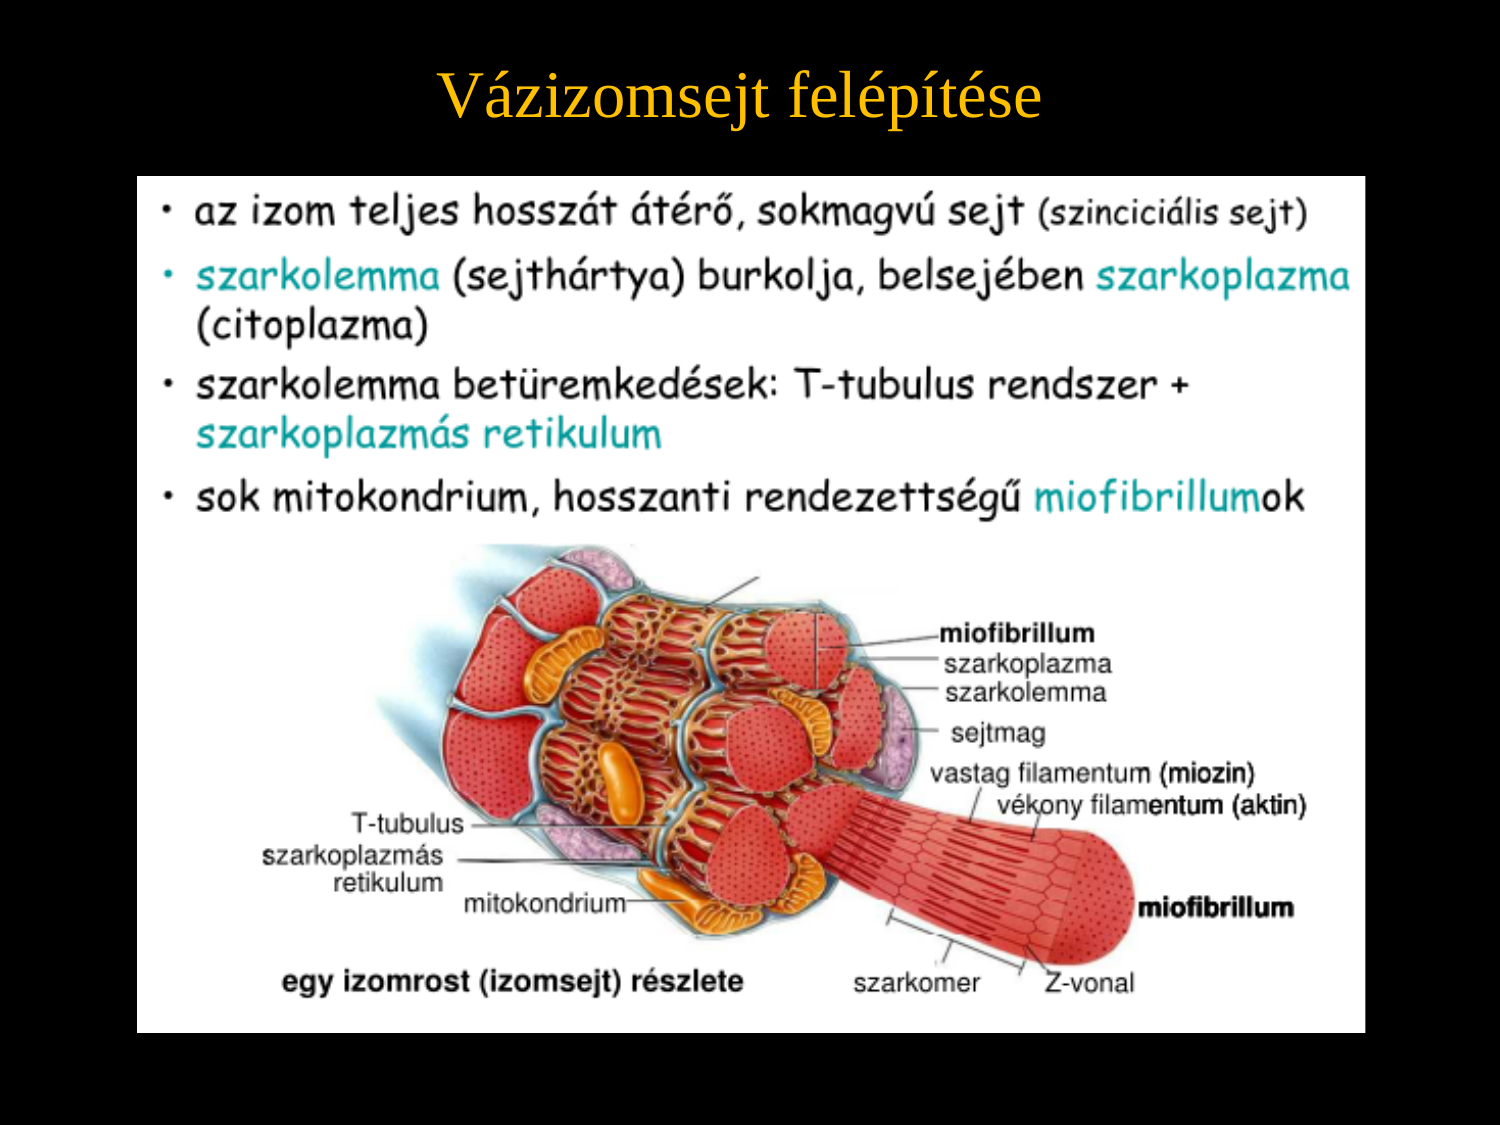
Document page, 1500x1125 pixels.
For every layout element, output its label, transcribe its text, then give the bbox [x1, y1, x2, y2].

picture [136, 176, 1366, 1033]
text_box Vázizomsejt felépítése [421, 43, 1059, 139]
